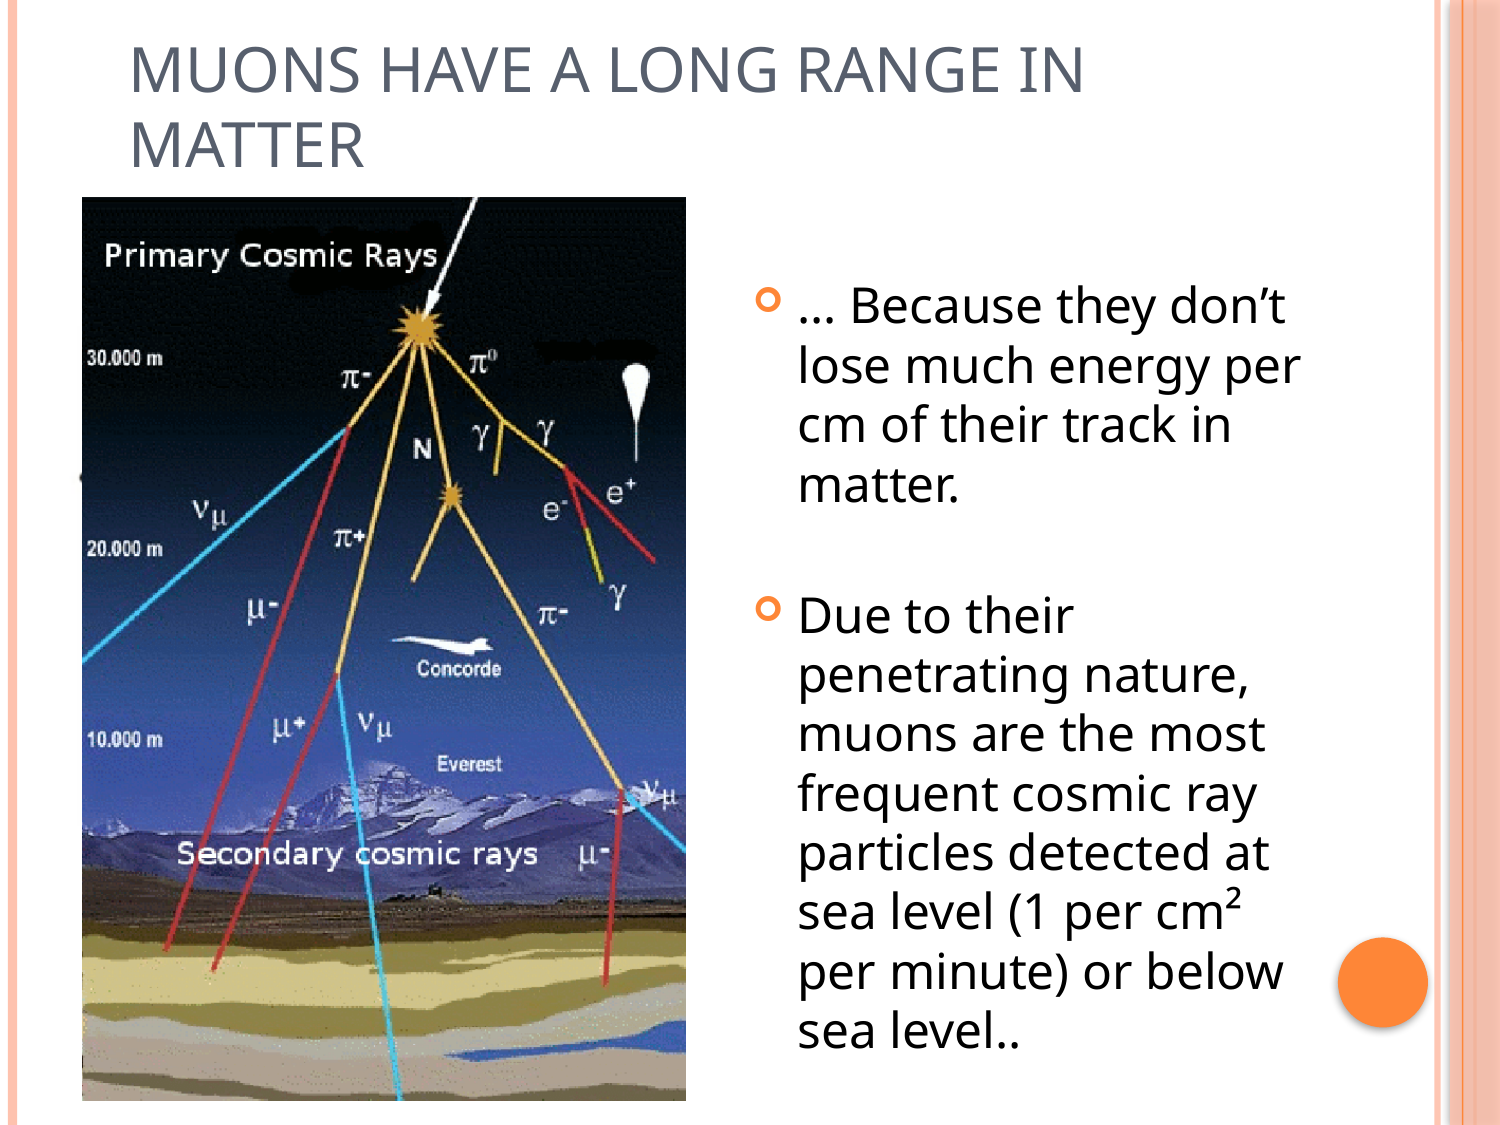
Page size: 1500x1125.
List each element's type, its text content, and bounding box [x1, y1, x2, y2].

list … Because they don’t lose much energy per cm of their track in matter. Due to their penetrating nature, muons are the most frequent cosmic ray particles detected at sea level (1 per cm² per minute) or below sea level.. [738, 267, 1348, 1067]
title Muons have a long range in matter [114, 0, 1340, 188]
picture [40, 195, 728, 1101]
